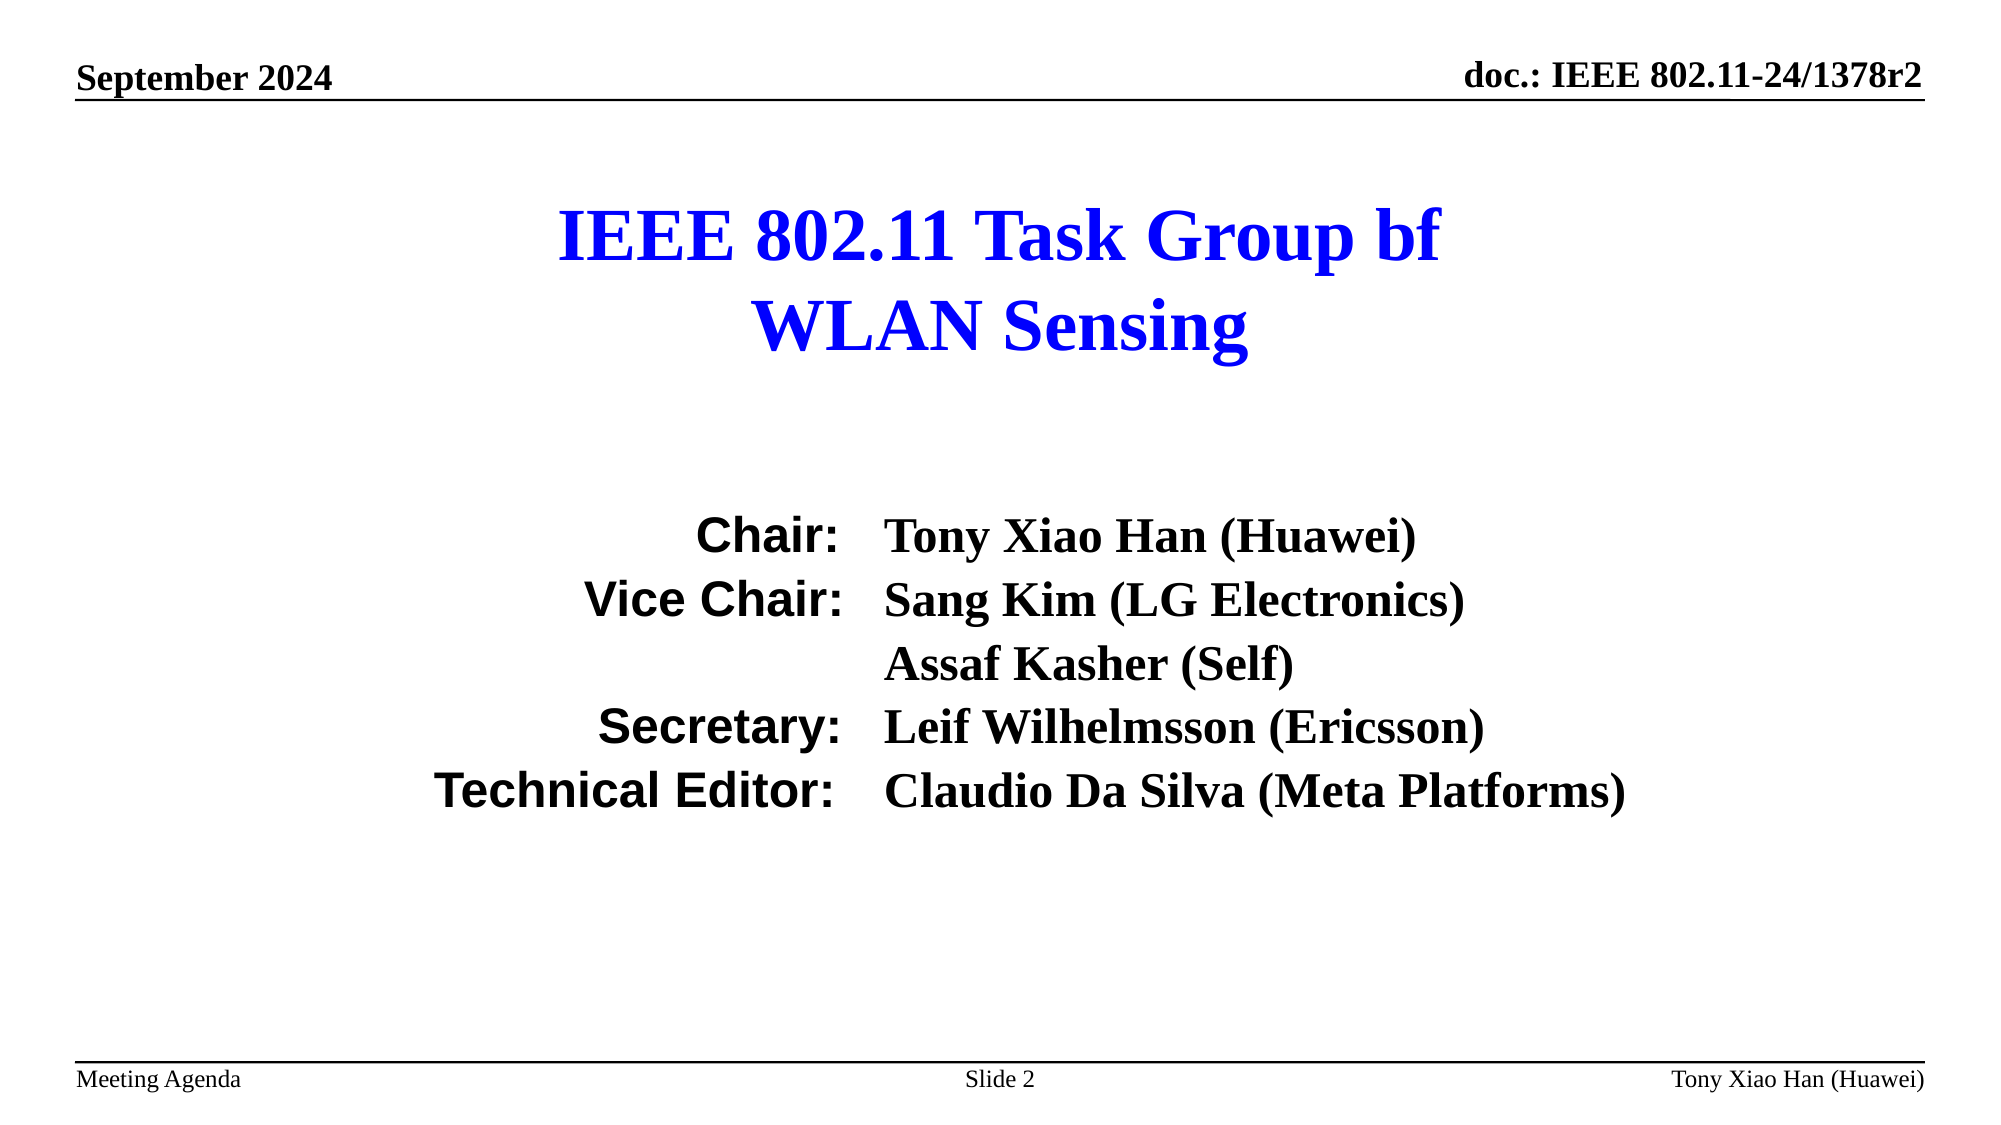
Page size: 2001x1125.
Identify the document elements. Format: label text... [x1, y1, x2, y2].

title IEEE 802.11 Task Group bf WLAN Sensing [75, 212, 1925, 388]
list Chair: Tony Xiao Han (Huawei) Vice Chair: Sang Kim (LG Electronics) Assaf Kasher (Self) Secretary: Leif Wilhelmsson (Ericsson) Technical Editor: Claudio Da Silva (Meta Platforms) [212, 437, 1850, 988]
